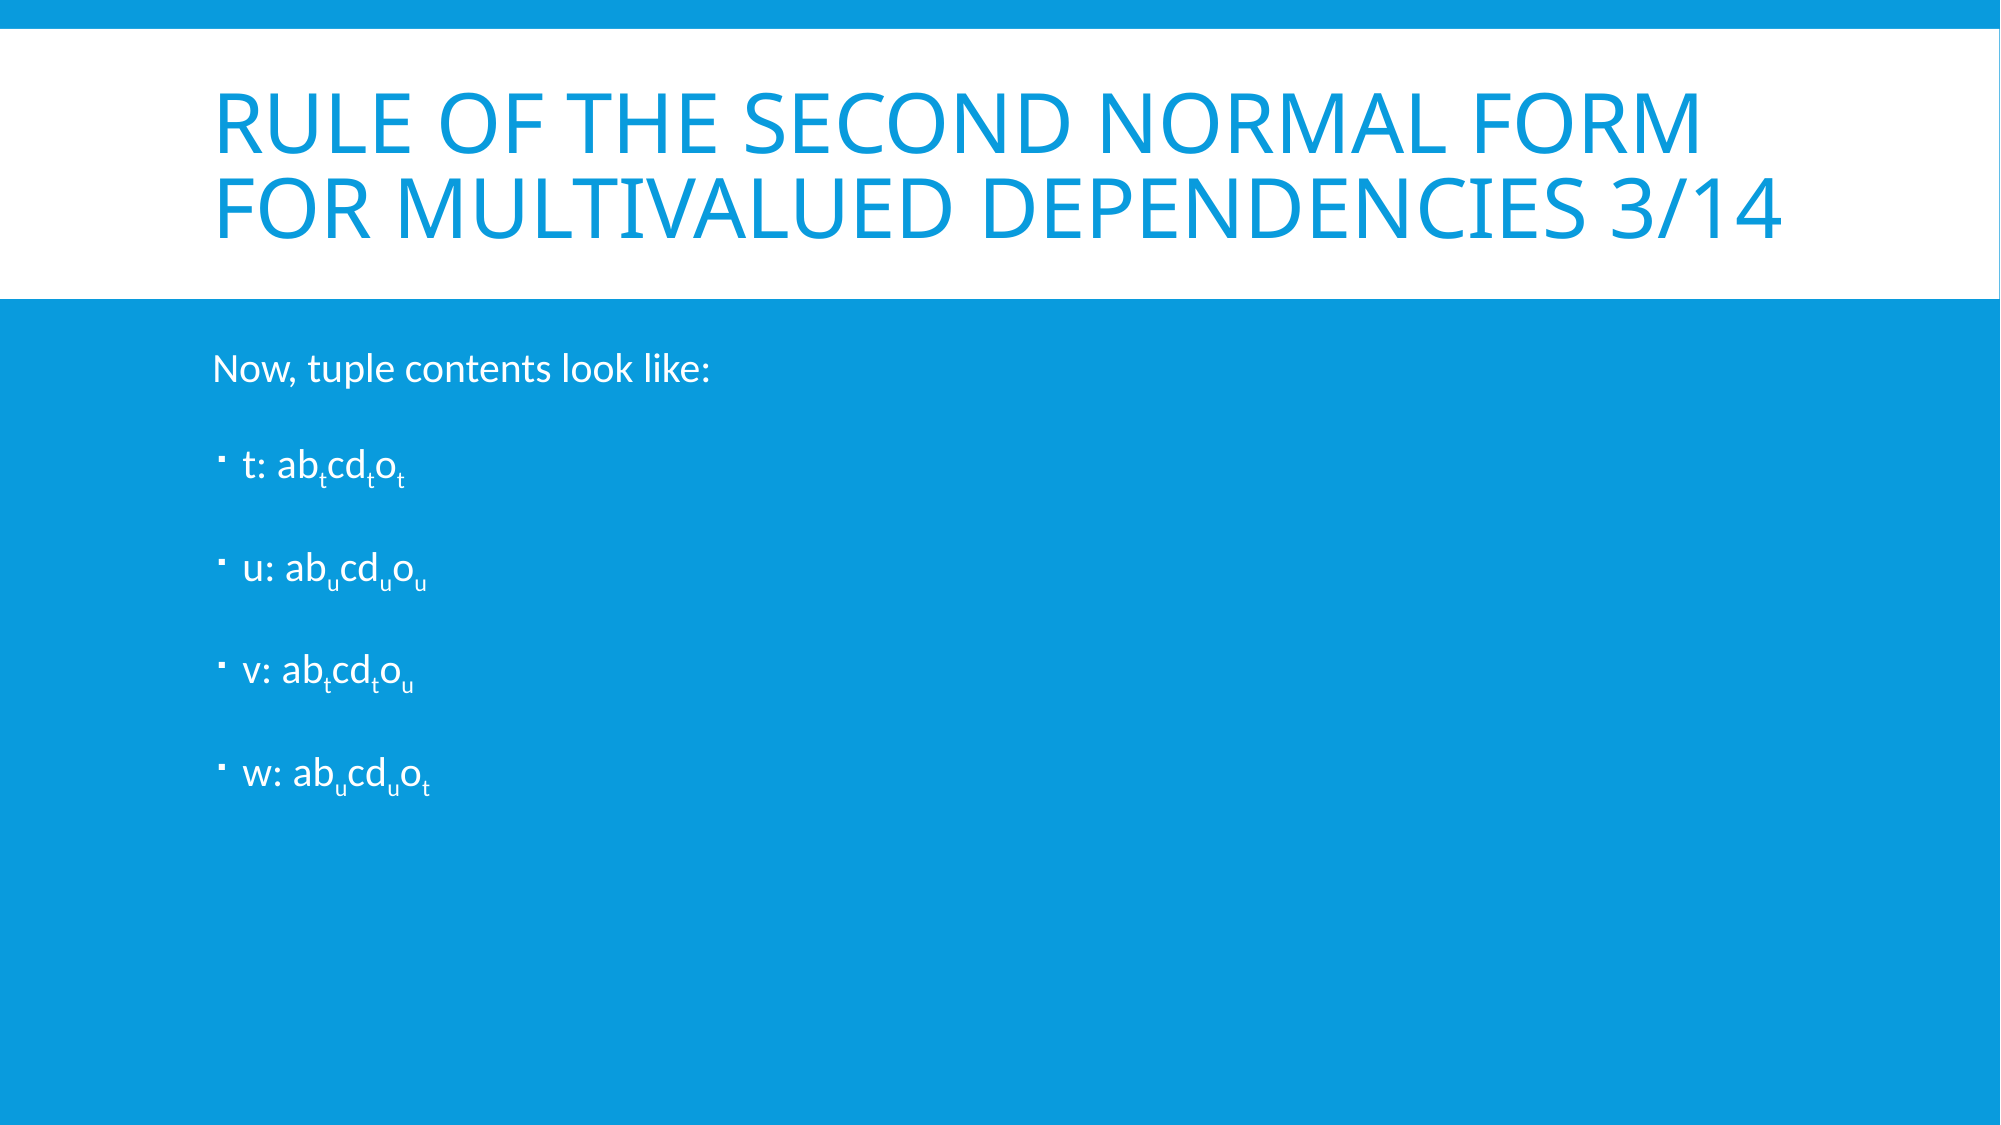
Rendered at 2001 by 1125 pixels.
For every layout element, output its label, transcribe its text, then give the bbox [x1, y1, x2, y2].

list Now, tuple contents look like: t: abtcdtot u: abucduou v: abtcdtou w: abucduot [197, 329, 1803, 1020]
title Rule of the Second normal form for multivalued dependencies 3/14 [197, 46, 1803, 295]
